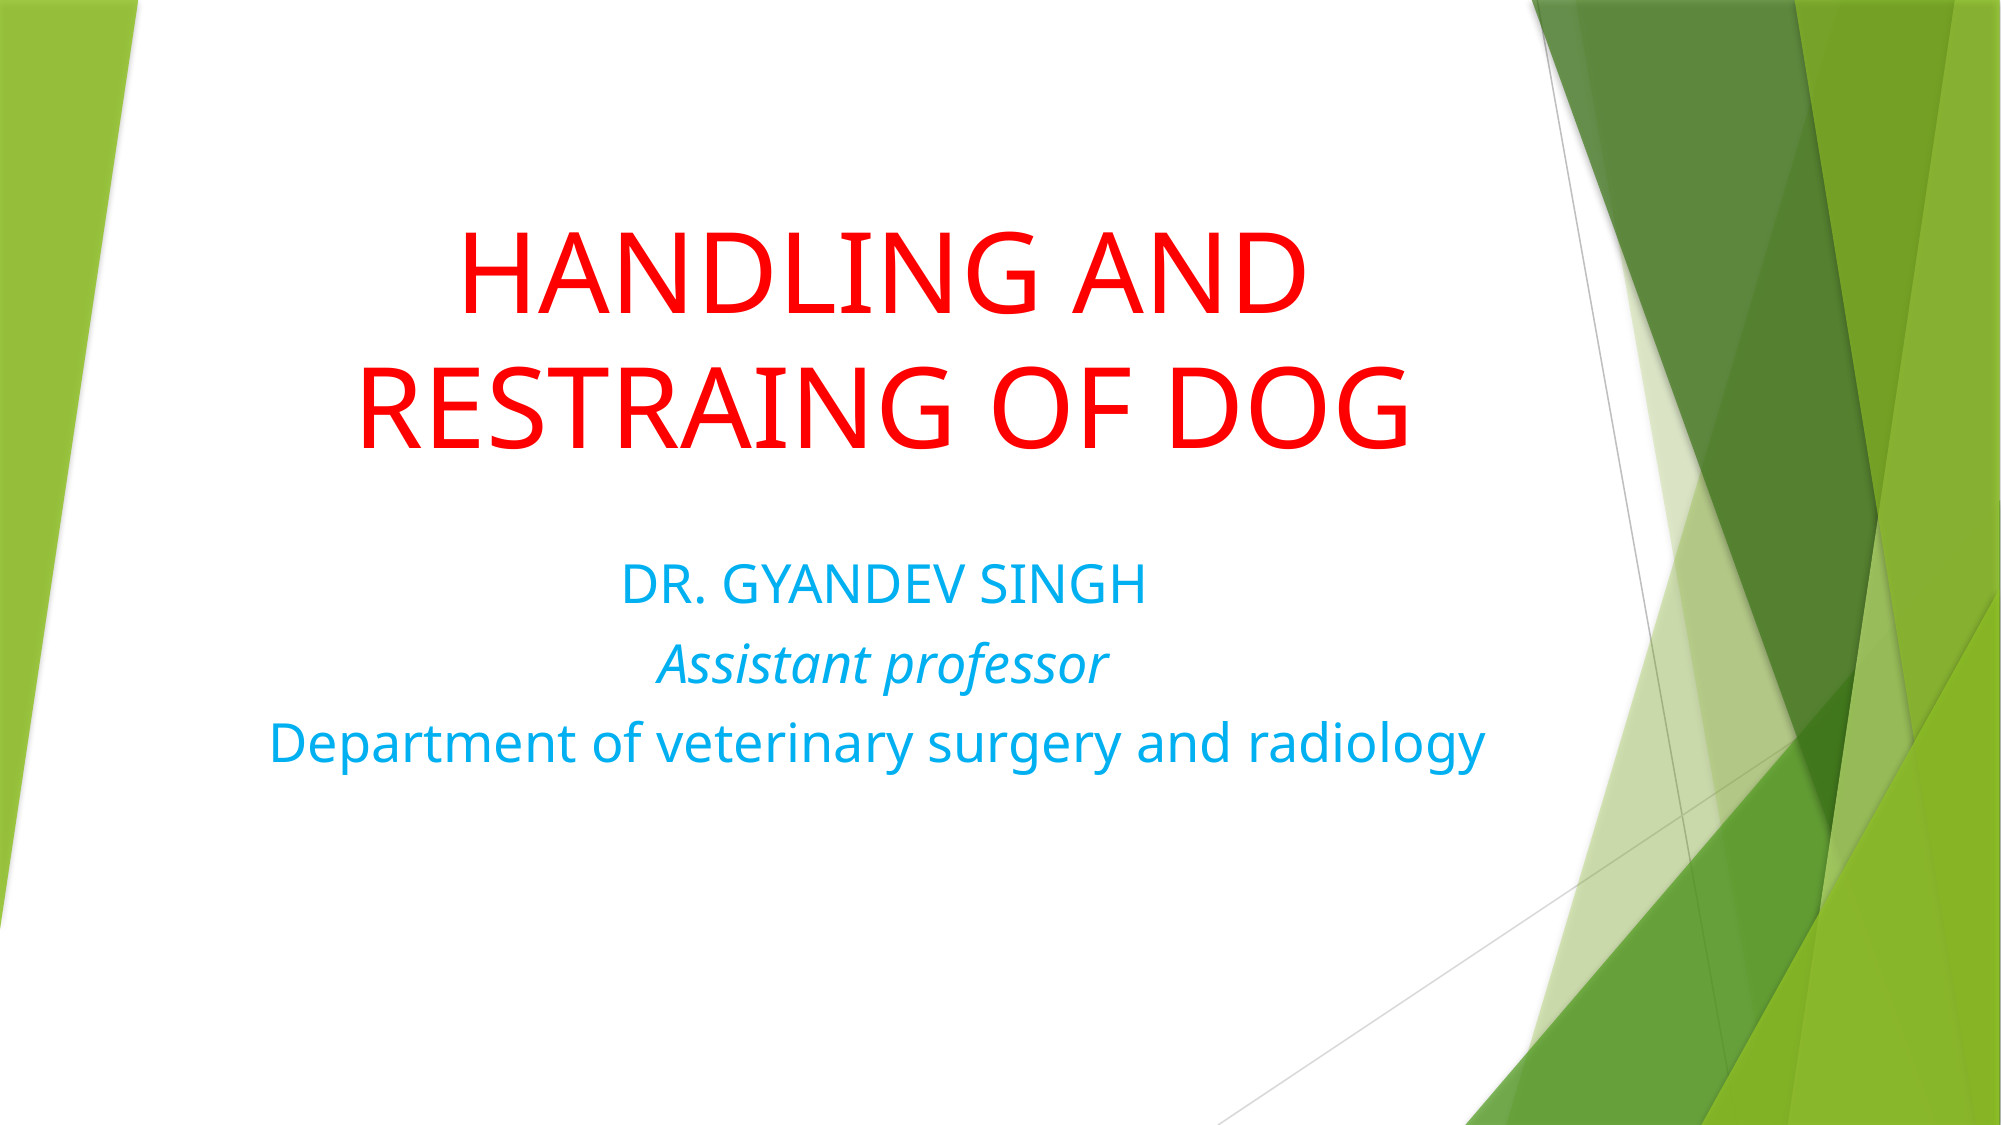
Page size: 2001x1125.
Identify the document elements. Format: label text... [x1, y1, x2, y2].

subtitle DR. GYANDEV SINGH Assistant professor Department of veterinary surgery and radiology [247, 462, 1522, 845]
title HANDLING AND RESTRAING OF DOG [247, 154, 1522, 462]
